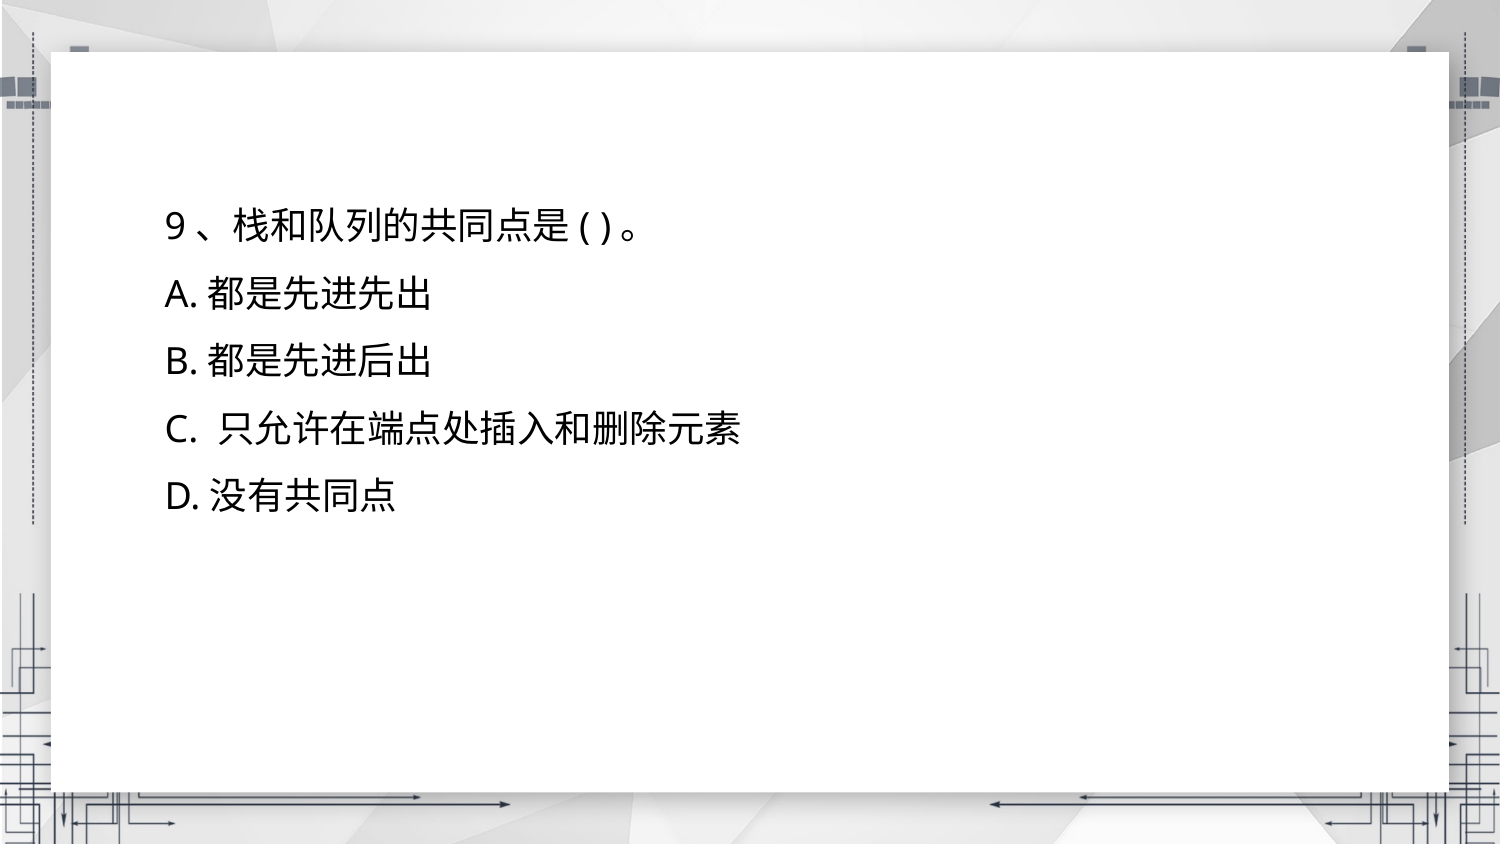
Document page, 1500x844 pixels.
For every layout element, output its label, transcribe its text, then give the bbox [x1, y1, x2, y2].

picture [0, 0, 1500, 844]
text_box 9、栈和队列的共同点是( )。 A.都是先进先出 B.都是先进后出 C. 只允许在端点处插入和删除元素 D.没有共同点 [149, 172, 1279, 525]
